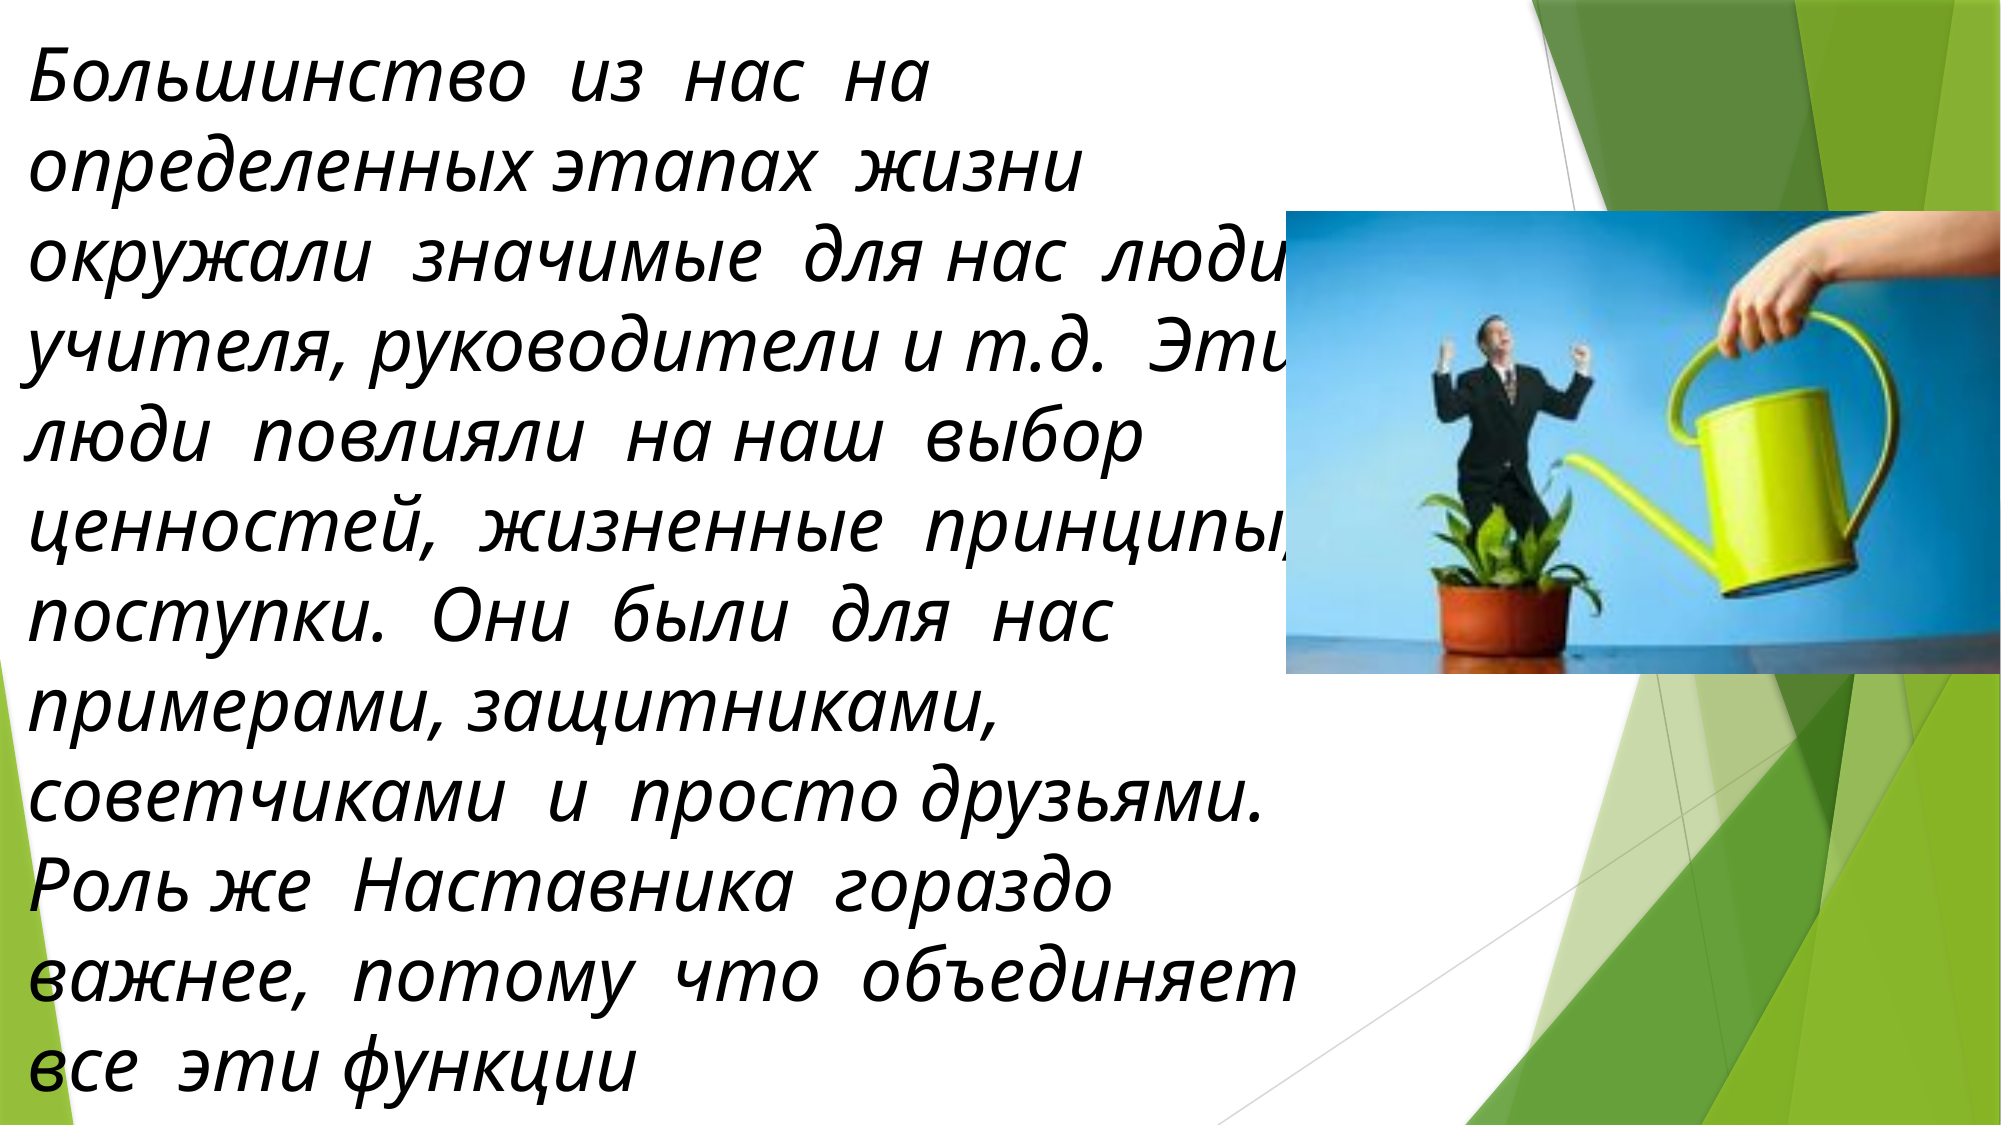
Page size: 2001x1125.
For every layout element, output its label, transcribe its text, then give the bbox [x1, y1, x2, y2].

picture [1286, 210, 2000, 675]
picture [1880, 327, 1886, 336]
text_box Большинство из нас на определенных этапах жизни окружали значимые для нас люди: учителя, руководители и т.д. Эти люди повлияли на наш выбор ценностей, жизненные принципы, поступки. Они были для нас примерами, защитниками, советчиками и просто друзьями. Роль же Наставника гораздо важнее, потому что объединяет все эти функции [13, 19, 1382, 1115]
